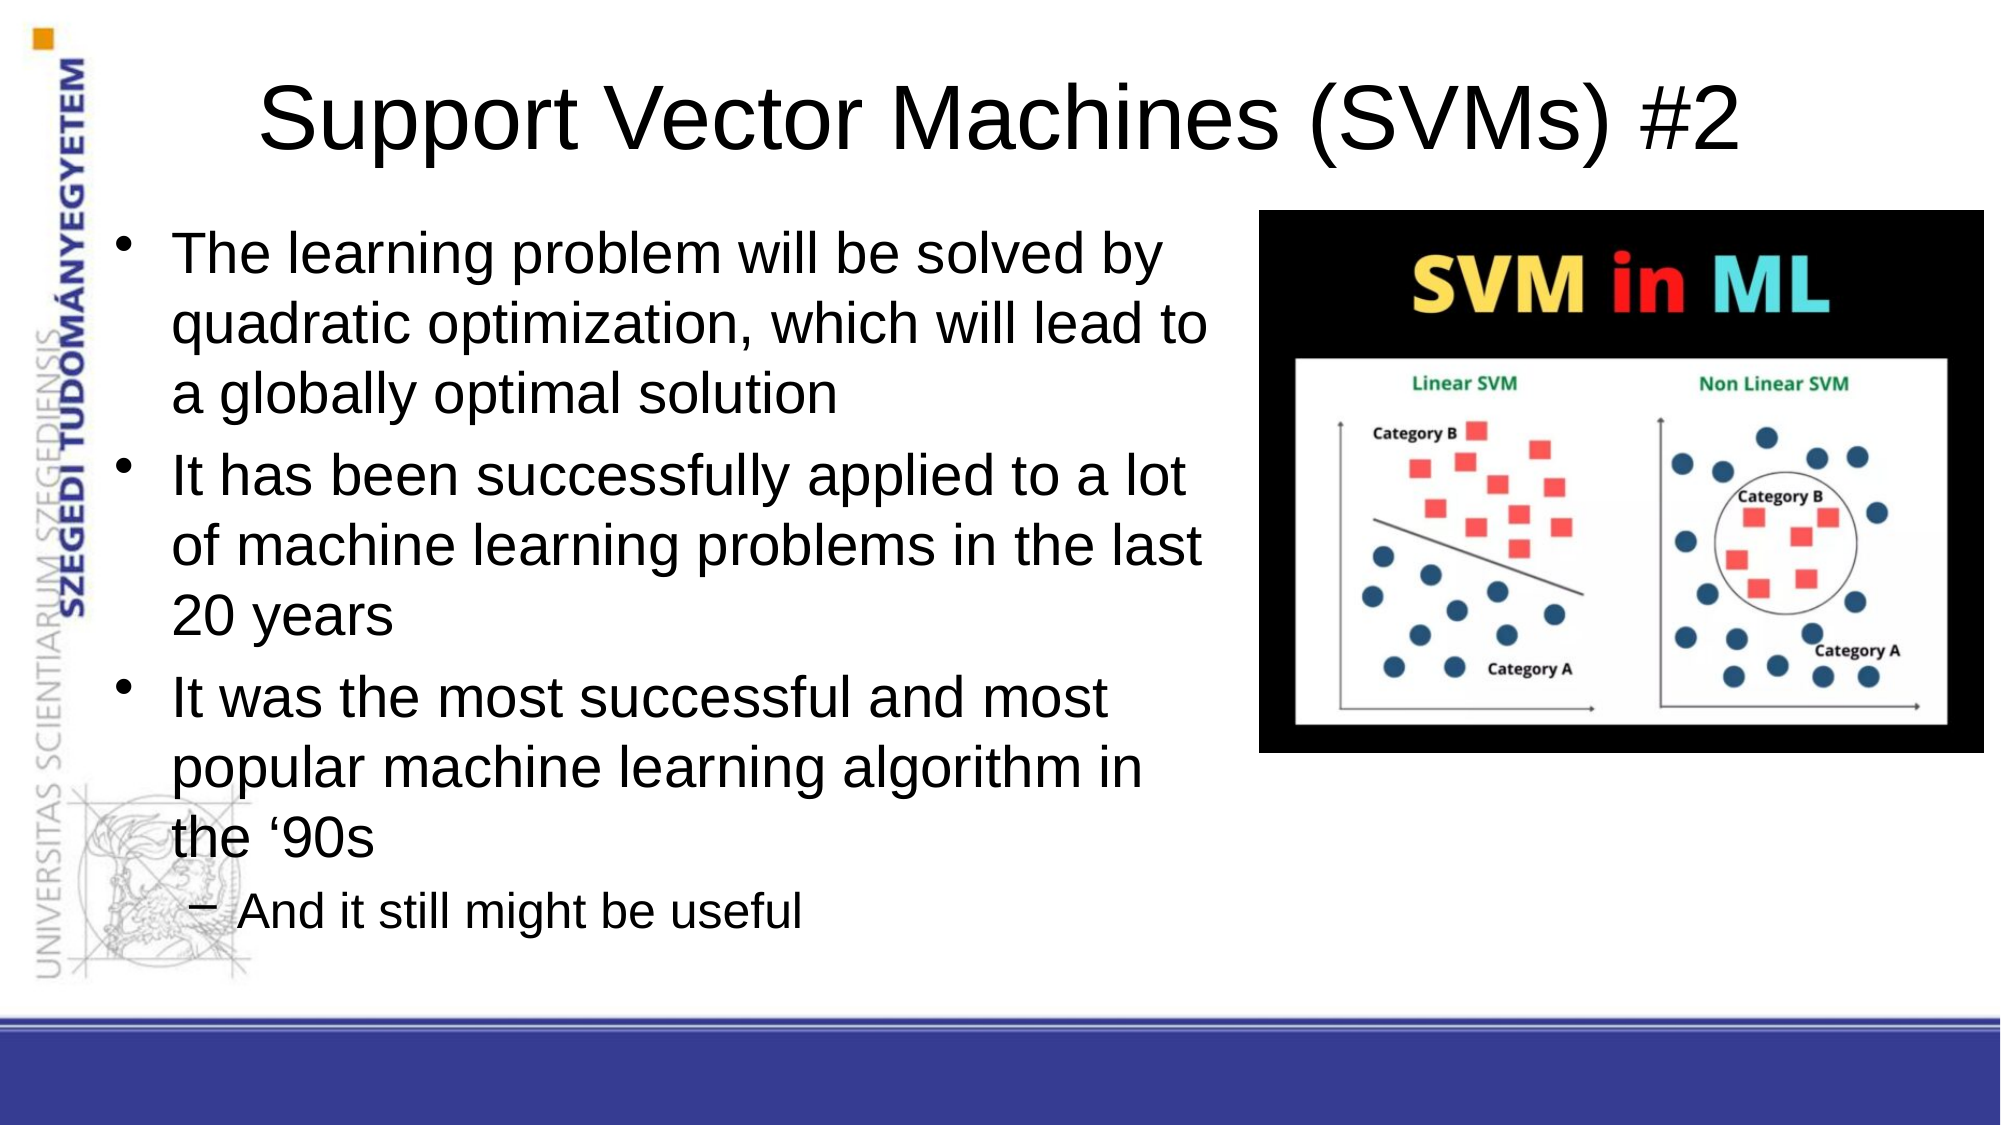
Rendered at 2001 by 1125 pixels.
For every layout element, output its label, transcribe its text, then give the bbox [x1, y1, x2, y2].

list The learning problem will be solved by quadratic optimization, which will lead to a globally optimal solution It has been successfully applied to a lot of machine learning problems in the last 20 years It was the most successful and most popular machine learning algorithm in the ‘90s And it still might be useful [99, 208, 1248, 951]
picture [0, 0, 2001, 1125]
title Support Vector Machines (SVMs) #2 [99, 19, 1900, 207]
